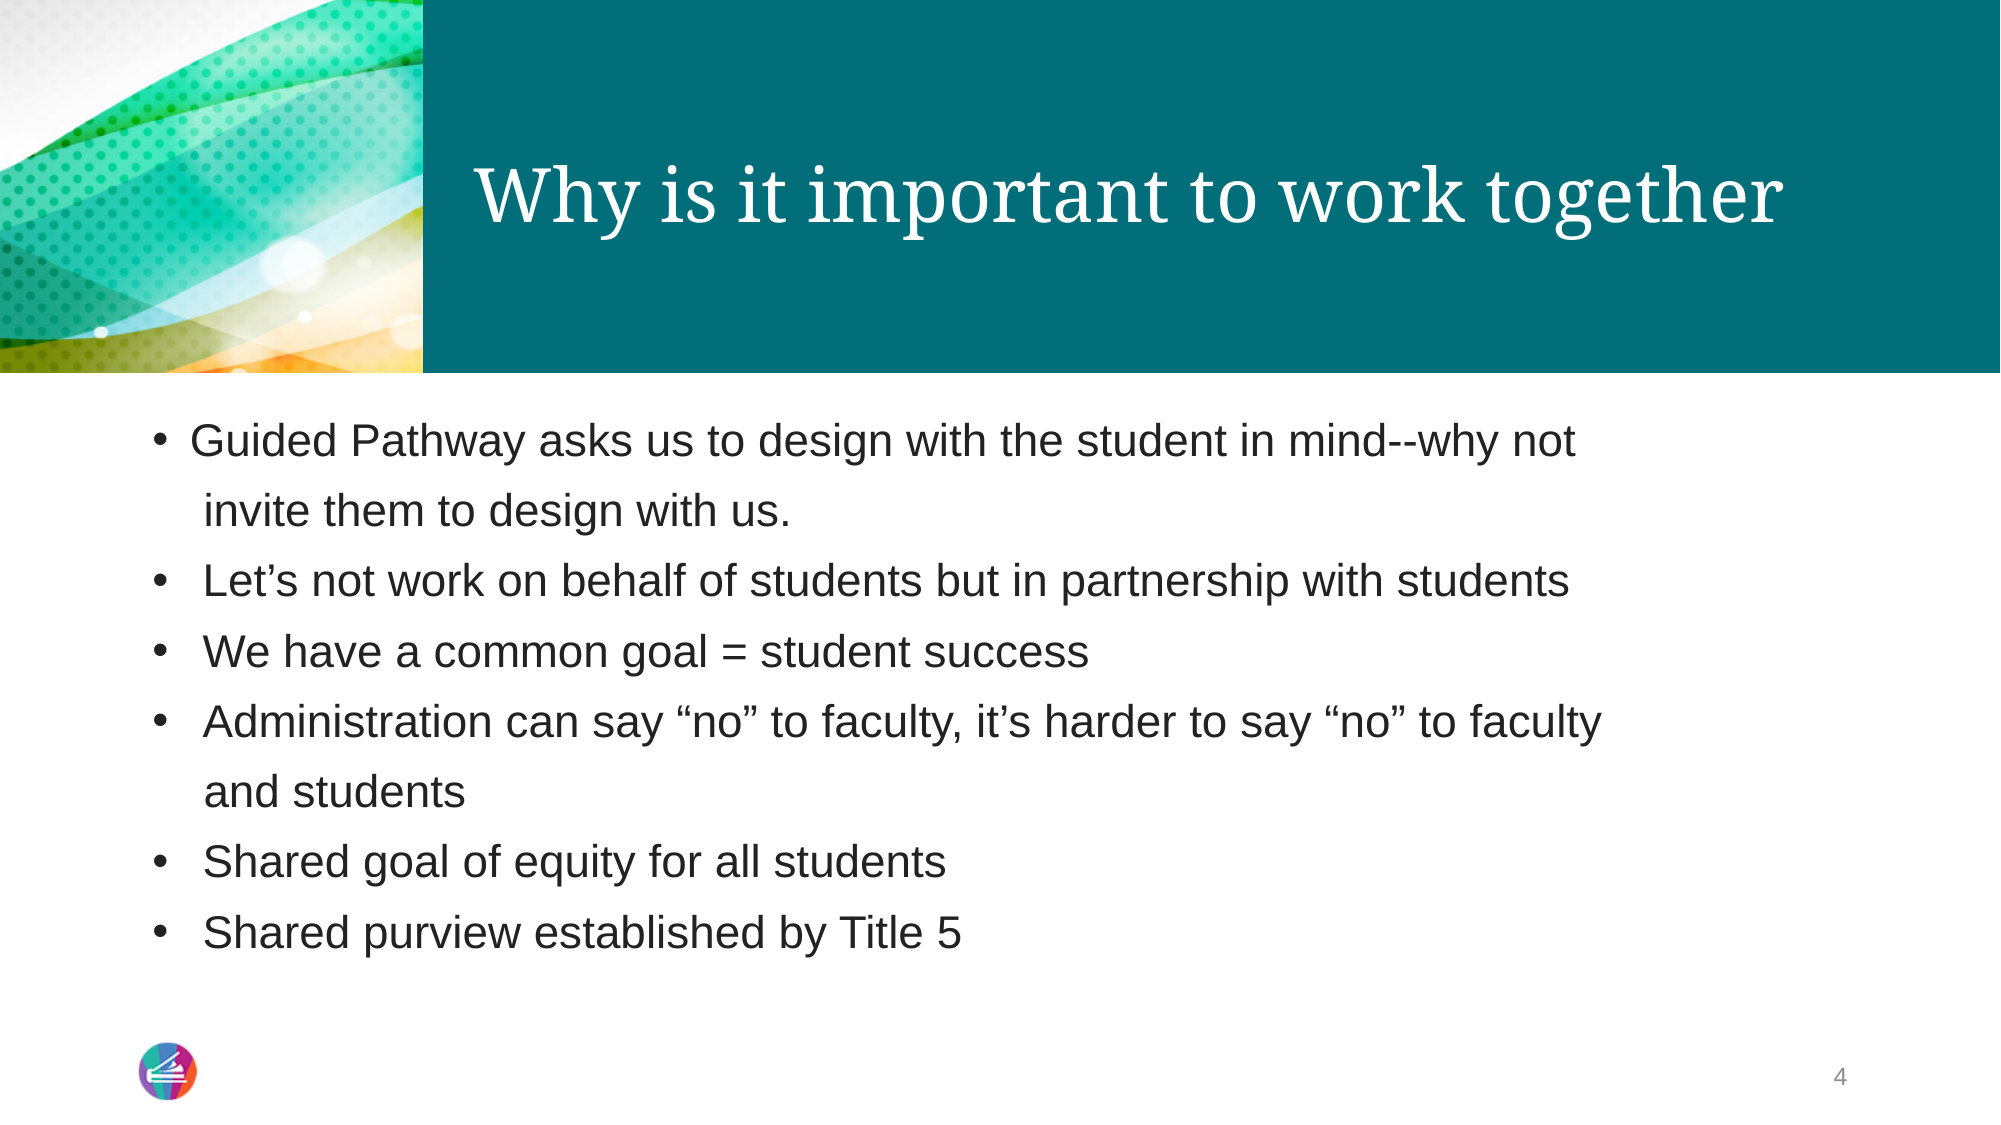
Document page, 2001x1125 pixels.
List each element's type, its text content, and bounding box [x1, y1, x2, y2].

picture [136, 1040, 199, 1103]
picture [0, 0, 423, 373]
list Guided Pathway asks us to design with the student in mind--why not invite them to design with us. Let’s not work on behalf of students but in partnership with students We have a common goal = student success Administration can say “no” to faculty, it’s harder to say “no” to faculty and students Shared goal of equity for all students Shared purview established by Title 5 [137, 409, 1863, 1027]
slide_number 4 [1412, 1048, 1863, 1103]
title Why is it important to work together [458, 59, 1863, 337]
